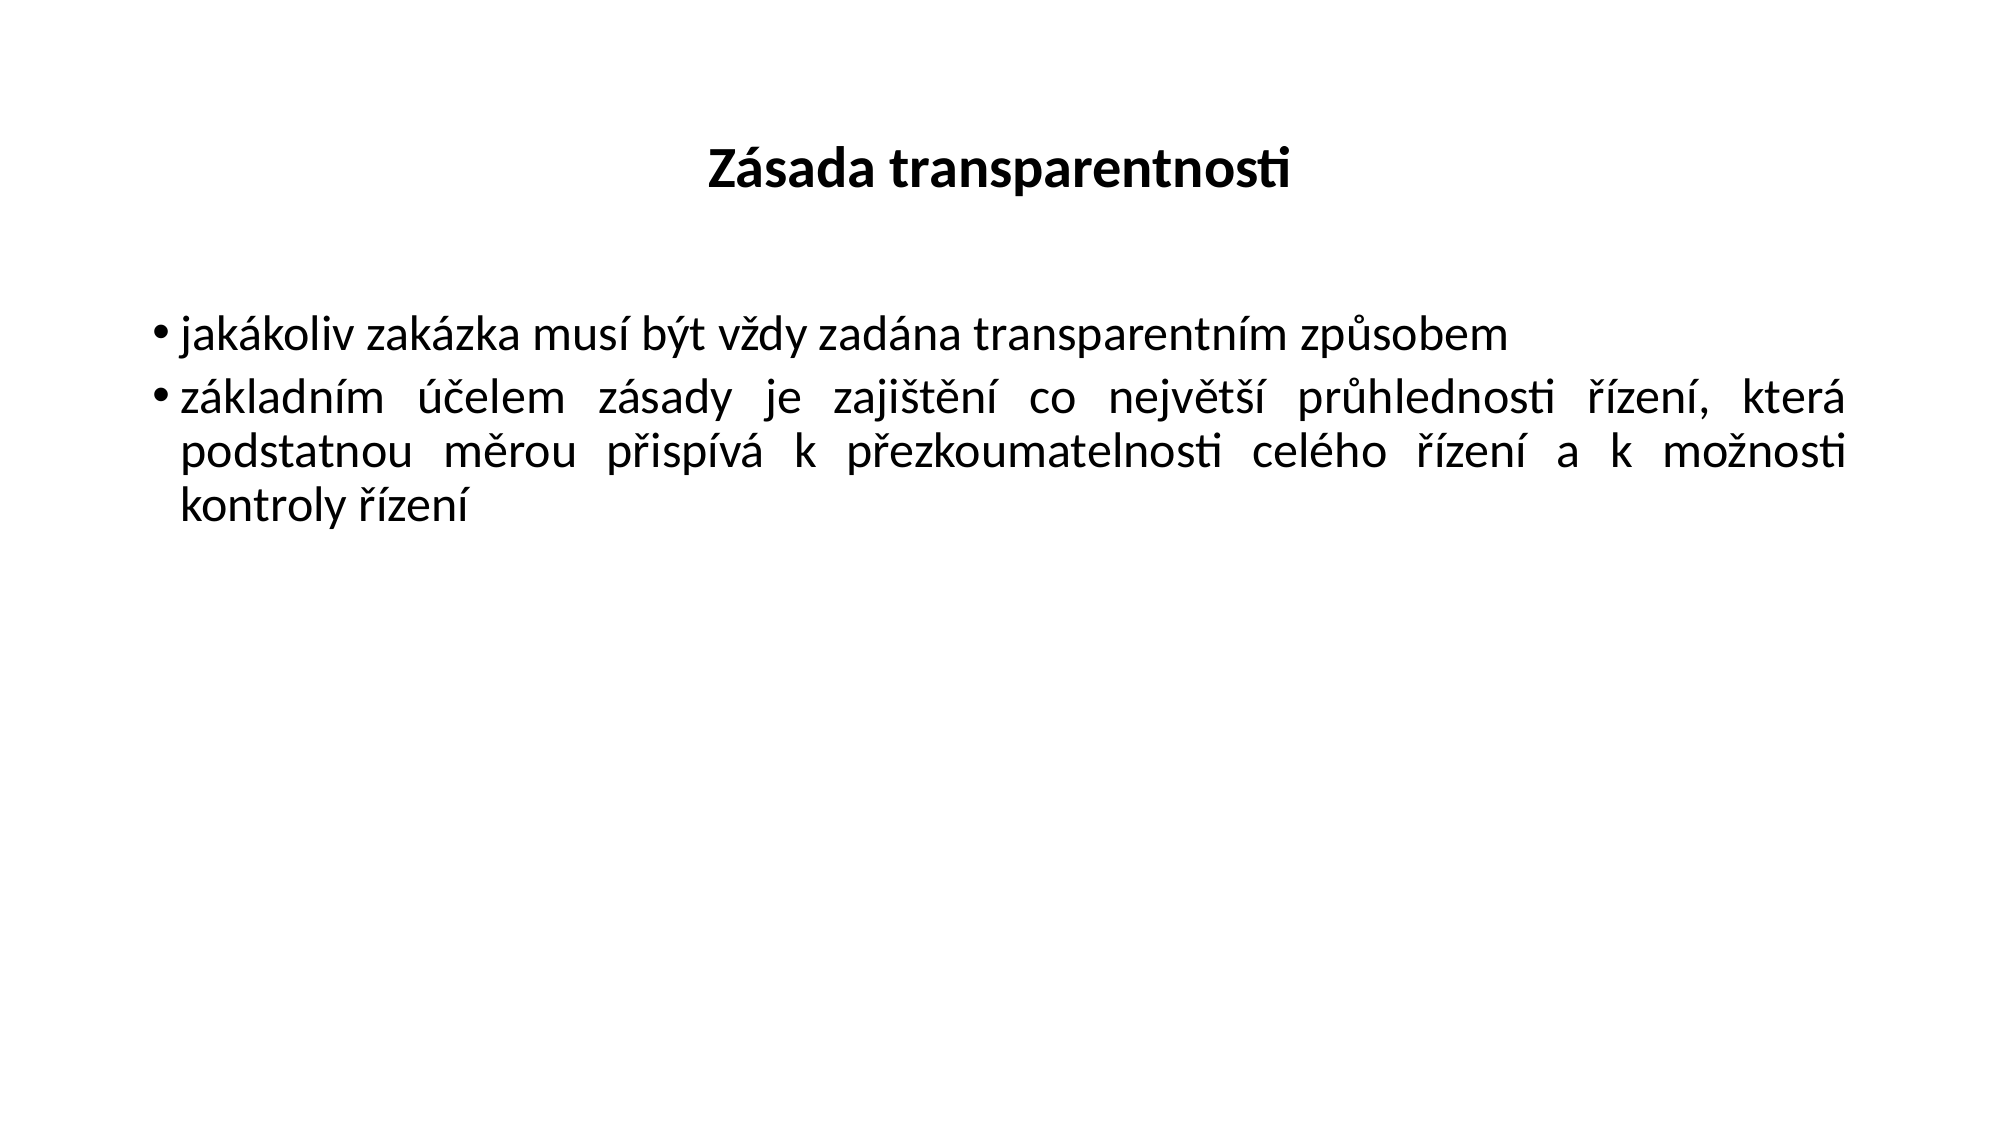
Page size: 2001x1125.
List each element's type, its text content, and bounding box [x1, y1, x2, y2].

list jakákoliv zakázka musí být vždy zadána transparentním způsobem základním účelem zásady je zajištění co největší průhlednosti řízení, která podstatnou měrou přispívá k přezkoumatelnosti celého řízení a k možnosti kontroly řízení [136, 298, 1863, 1014]
title Zásada transparentnosti [137, 59, 1863, 278]
